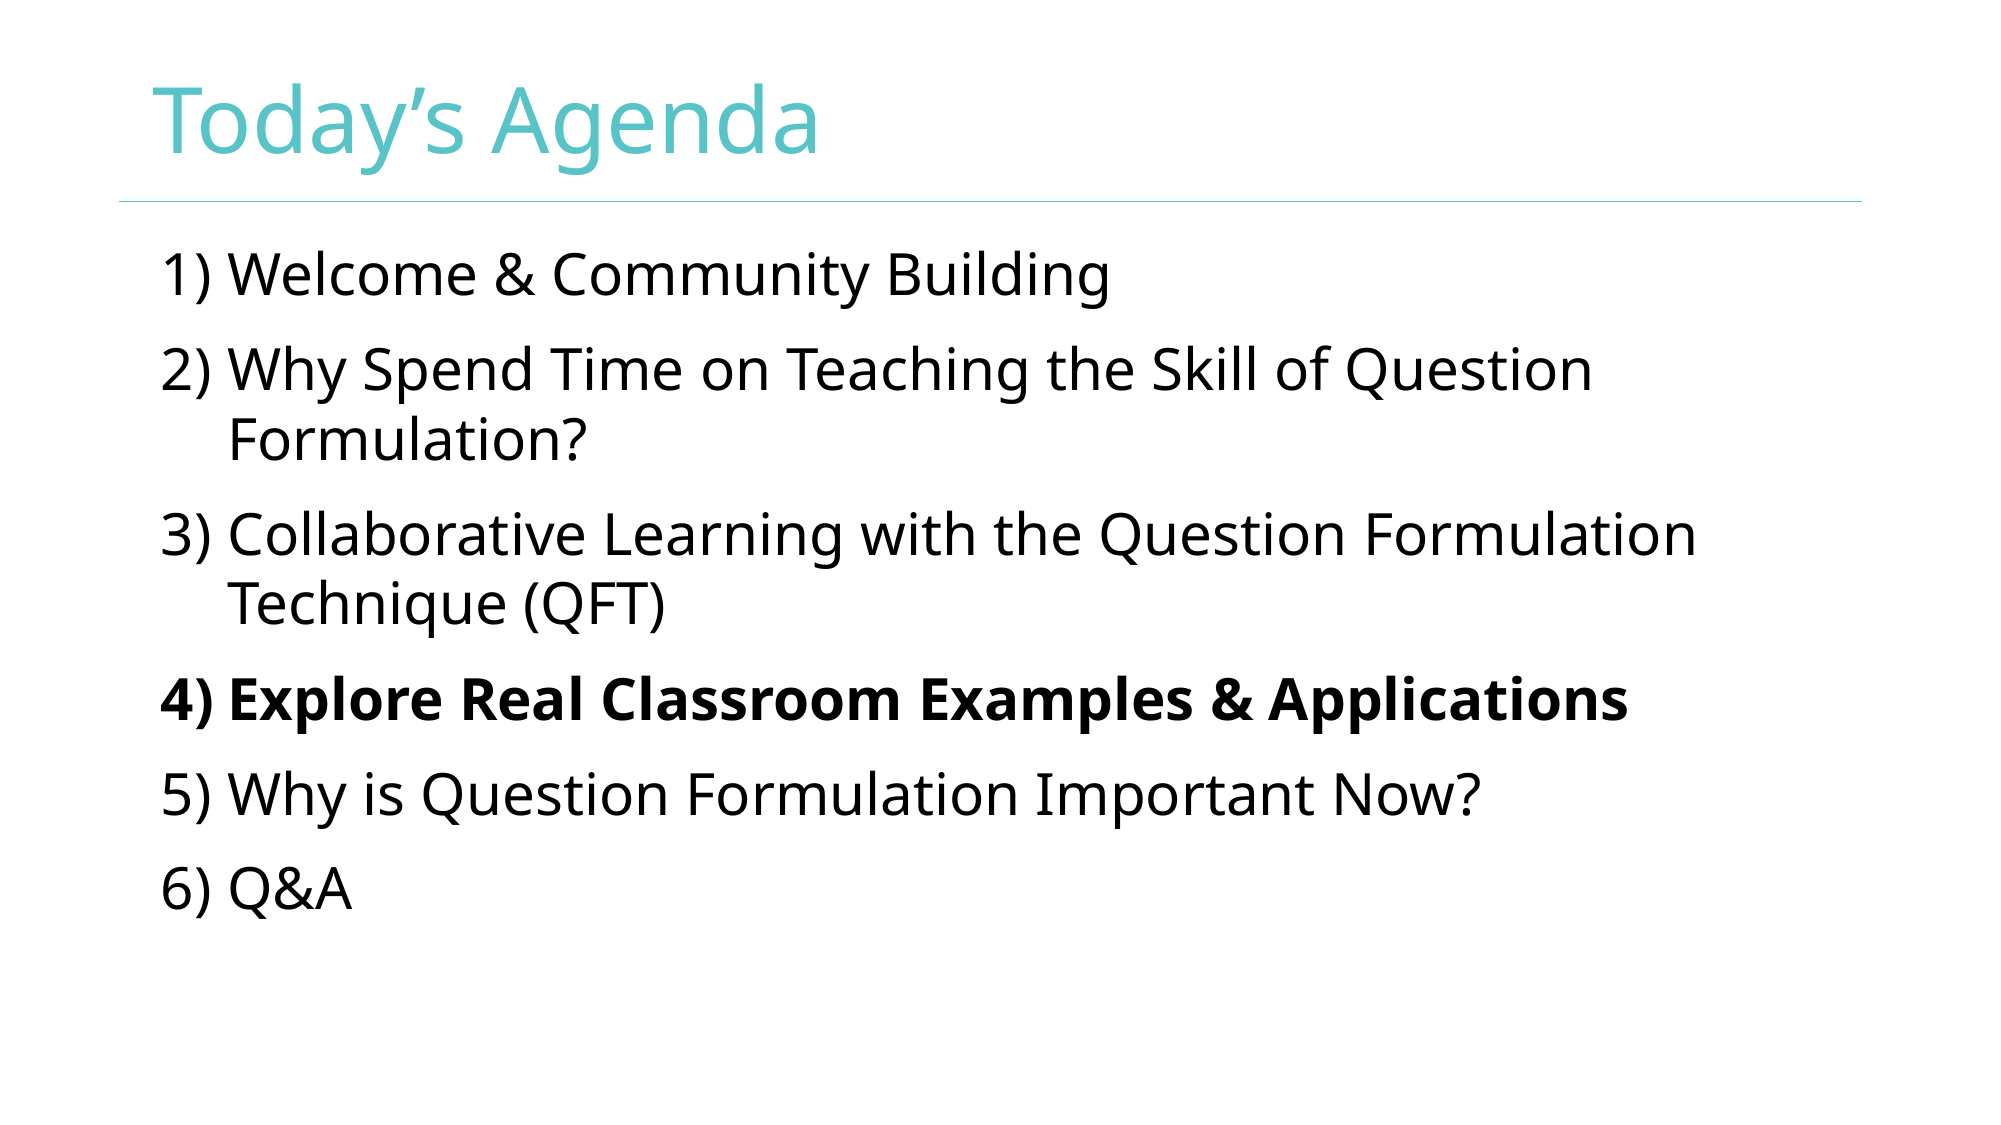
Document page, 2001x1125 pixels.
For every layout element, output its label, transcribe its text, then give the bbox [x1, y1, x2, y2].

title Today’s Agenda [137, 15, 1863, 229]
list Welcome & Community Building Why Spend Time on Teaching the Skill of Question Formulation? Collaborative Learning with the Question Formulation Technique (QFT) Explore Real Classroom Examples & Applications Why is Question Formulation Important Now? Q&A [137, 229, 1902, 965]
